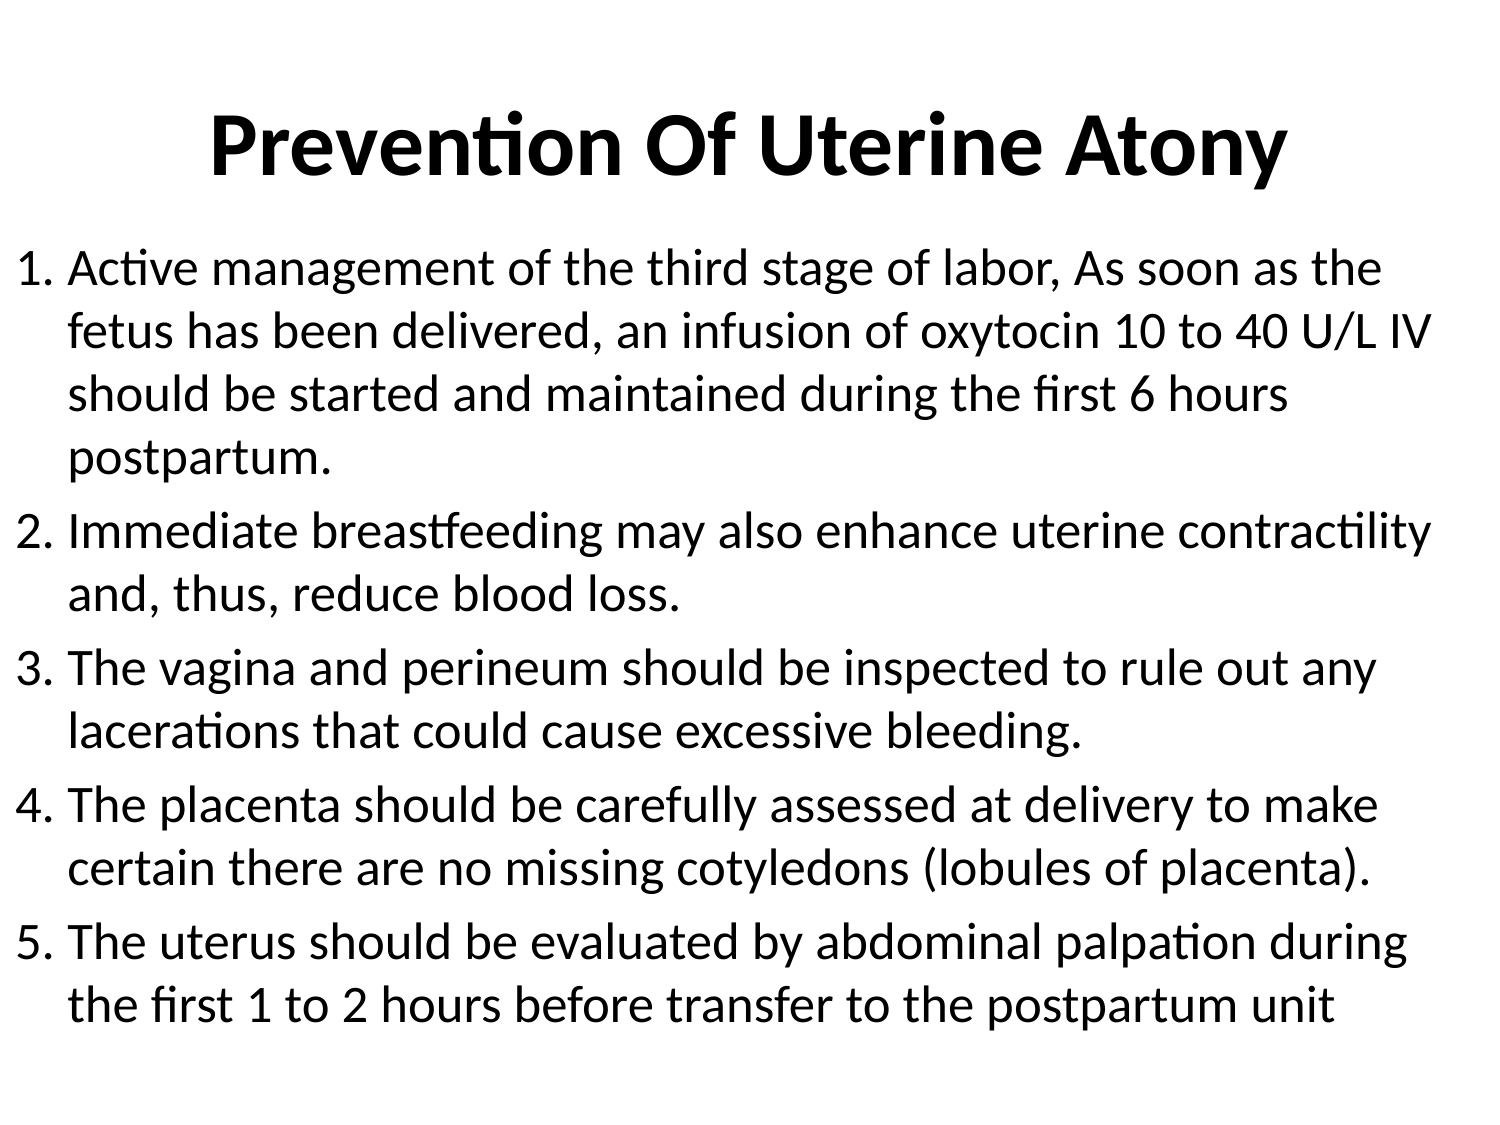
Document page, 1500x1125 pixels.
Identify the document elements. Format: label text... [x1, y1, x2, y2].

title Prevention Of Uterine Atony [75, 45, 1425, 224]
list Active management of the third stage of labor, As soon as the fetus has been delivered, an infusion of oxytocin 10 to 40 U/L IV should be started and maintained during the first 6 hours postpartum. Immediate breastfeeding may also enhance uterine contractility and, thus, reduce blood loss. The vagina and perineum should be inspected to rule out any lacerations that could cause excessive bleeding. The placenta should be carefully assessed at delivery to make certain there are no missing cotyledons (lobules of placenta). The uterus should be evaluated by abdominal palpation during the first 1 to 2 hours before transfer to the postpartum unit [0, 224, 1463, 1125]
